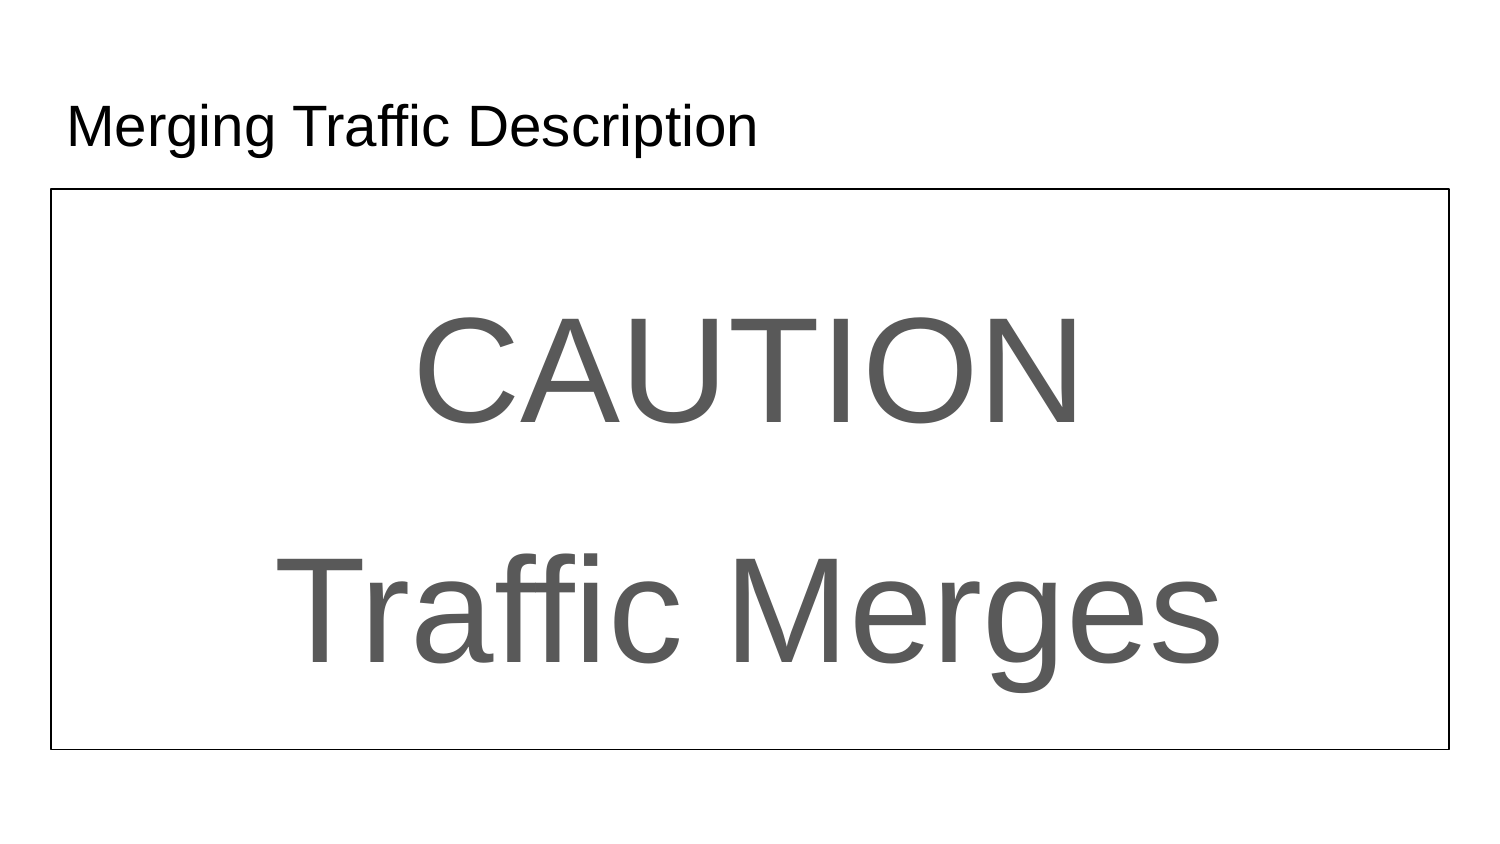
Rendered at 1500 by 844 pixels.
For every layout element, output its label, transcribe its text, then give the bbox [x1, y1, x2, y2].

title Merging Traffic Description [51, 72, 1449, 167]
list CAUTION Traffic Merges [51, 189, 1449, 750]
